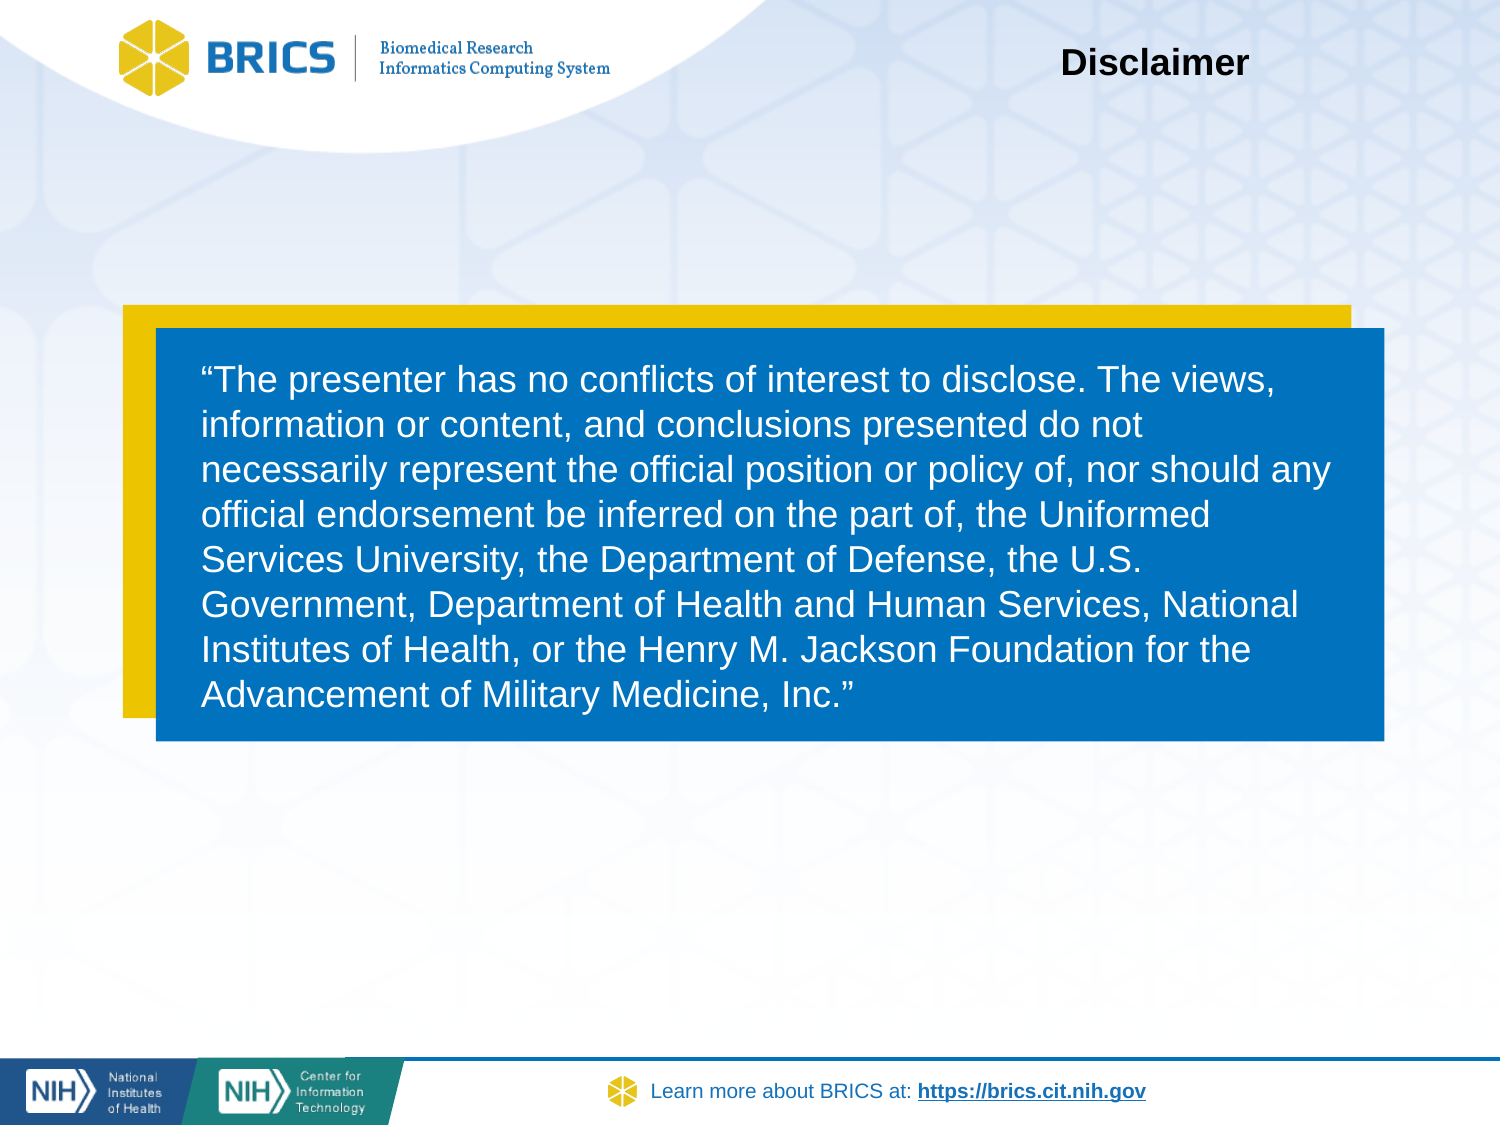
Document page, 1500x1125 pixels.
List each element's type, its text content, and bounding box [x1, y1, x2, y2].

text_box “The presenter has no conflicts of interest to disclose. The views, information or content, and conclusions presented do not necessarily represent the official position or policy of, nor should any official endorsement be inferred on the part of, the Uniformed Services University, the Department of Defense, the U.S. Government, Department of Health and Human Services, National Institutes of Health, or the Henry M. Jackson Foundation for the Advancement of Military Medicine, Inc.” [155, 327, 1385, 742]
picture [215, 1069, 366, 1115]
picture [389, 1061, 1500, 1125]
picture [26, 1069, 162, 1113]
text_box [122, 304, 1353, 719]
picture [0, 0, 1500, 1058]
title Disclaimer [1043, 35, 1267, 92]
